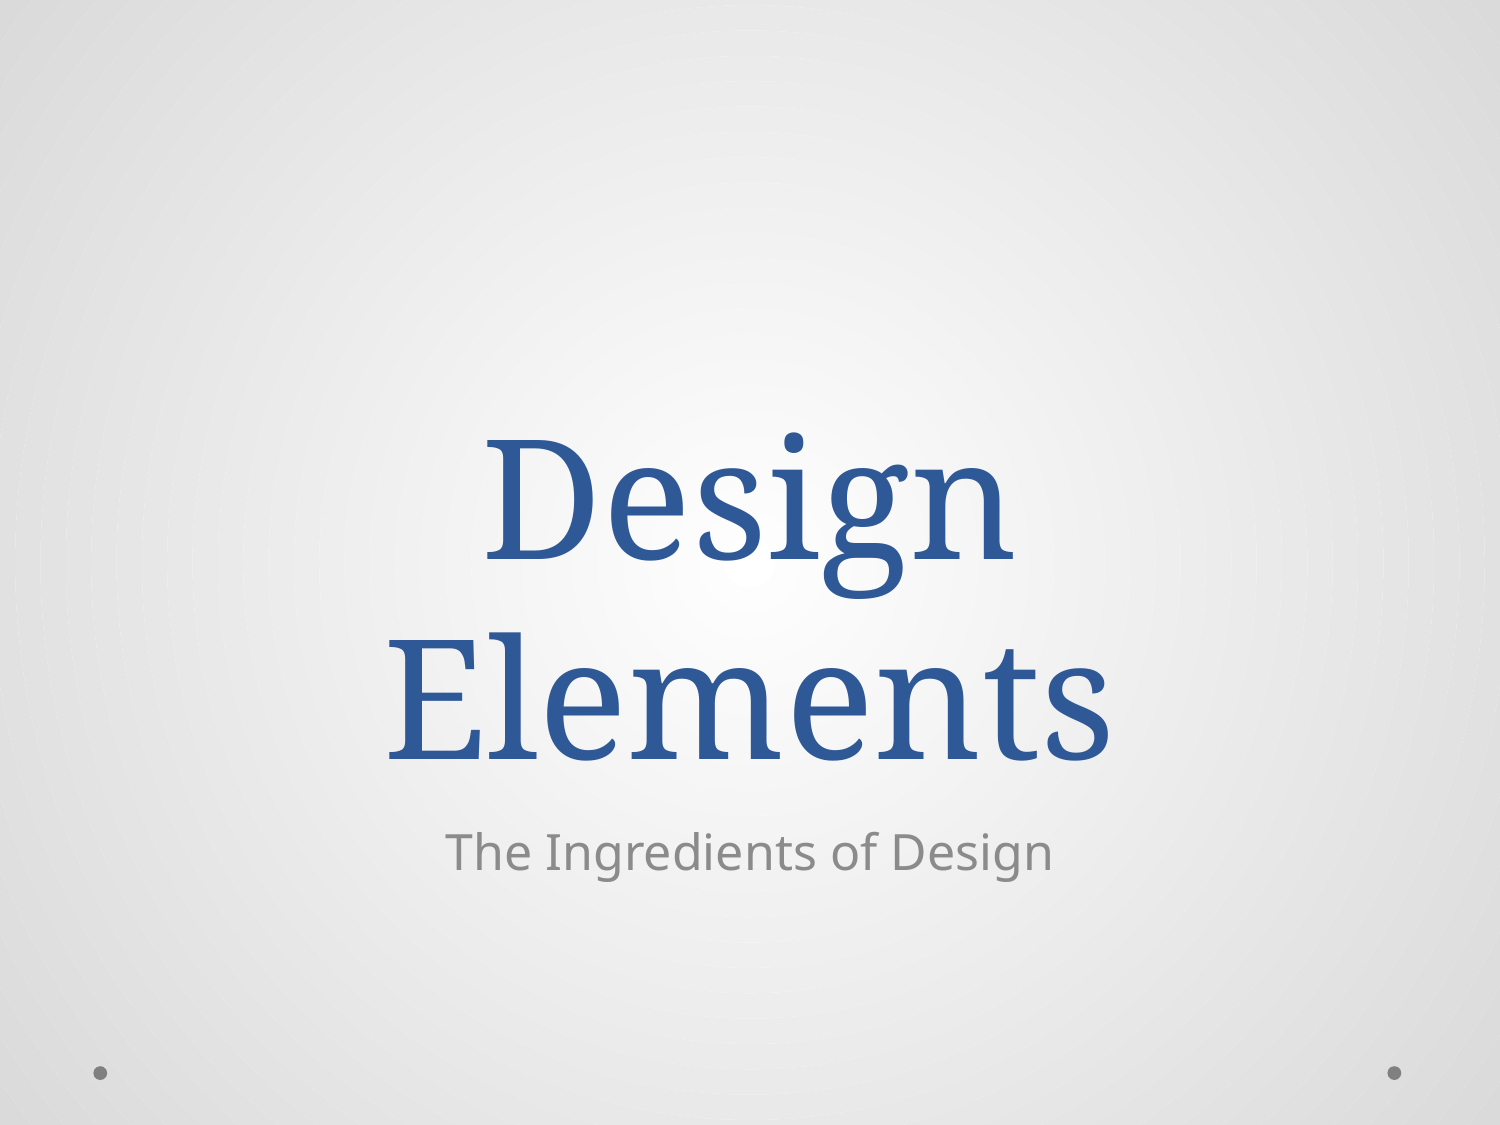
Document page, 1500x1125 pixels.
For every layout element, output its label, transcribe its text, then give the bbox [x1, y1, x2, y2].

title Design Elements [112, 99, 1388, 800]
subtitle The Ingredients of Design [225, 812, 1275, 1013]
